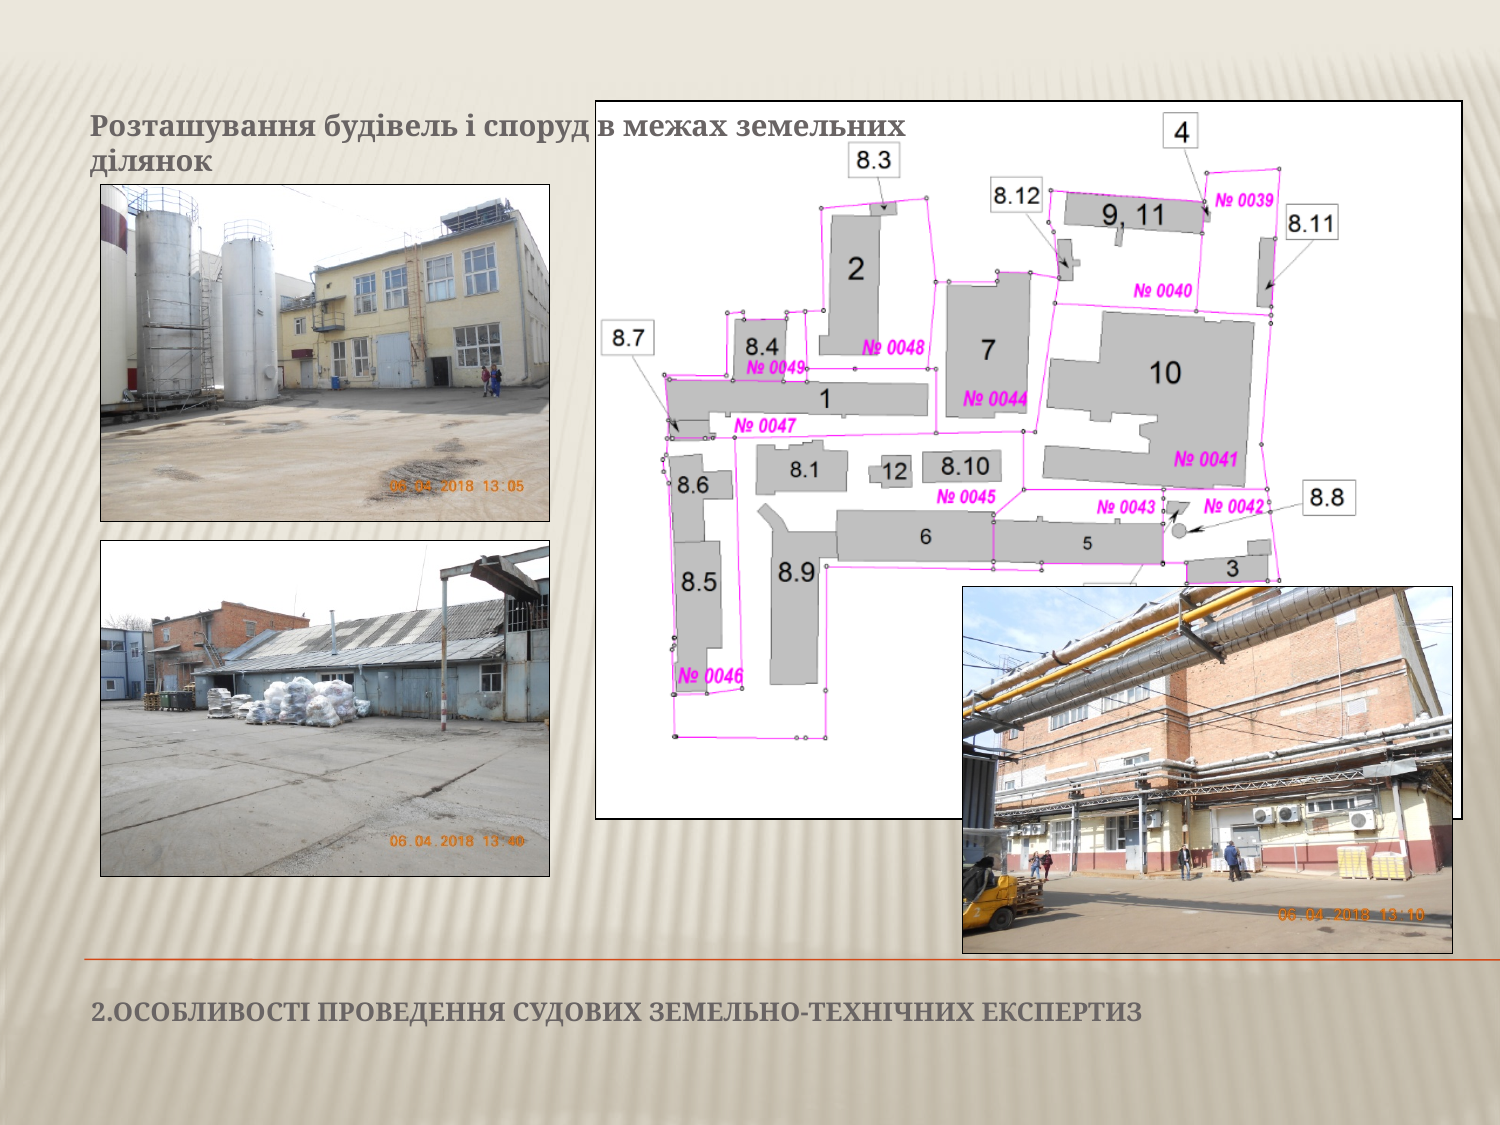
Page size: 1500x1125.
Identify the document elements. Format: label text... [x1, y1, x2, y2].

picture [100, 184, 550, 522]
list Розташування будівель і споруд в межах земельних ділянок [75, 99, 602, 149]
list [596, 101, 1462, 819]
title 2.Особливості проведення судових земельно-технічних експертиз [76, 987, 1465, 1074]
picture [100, 539, 550, 877]
picture [962, 585, 1453, 955]
